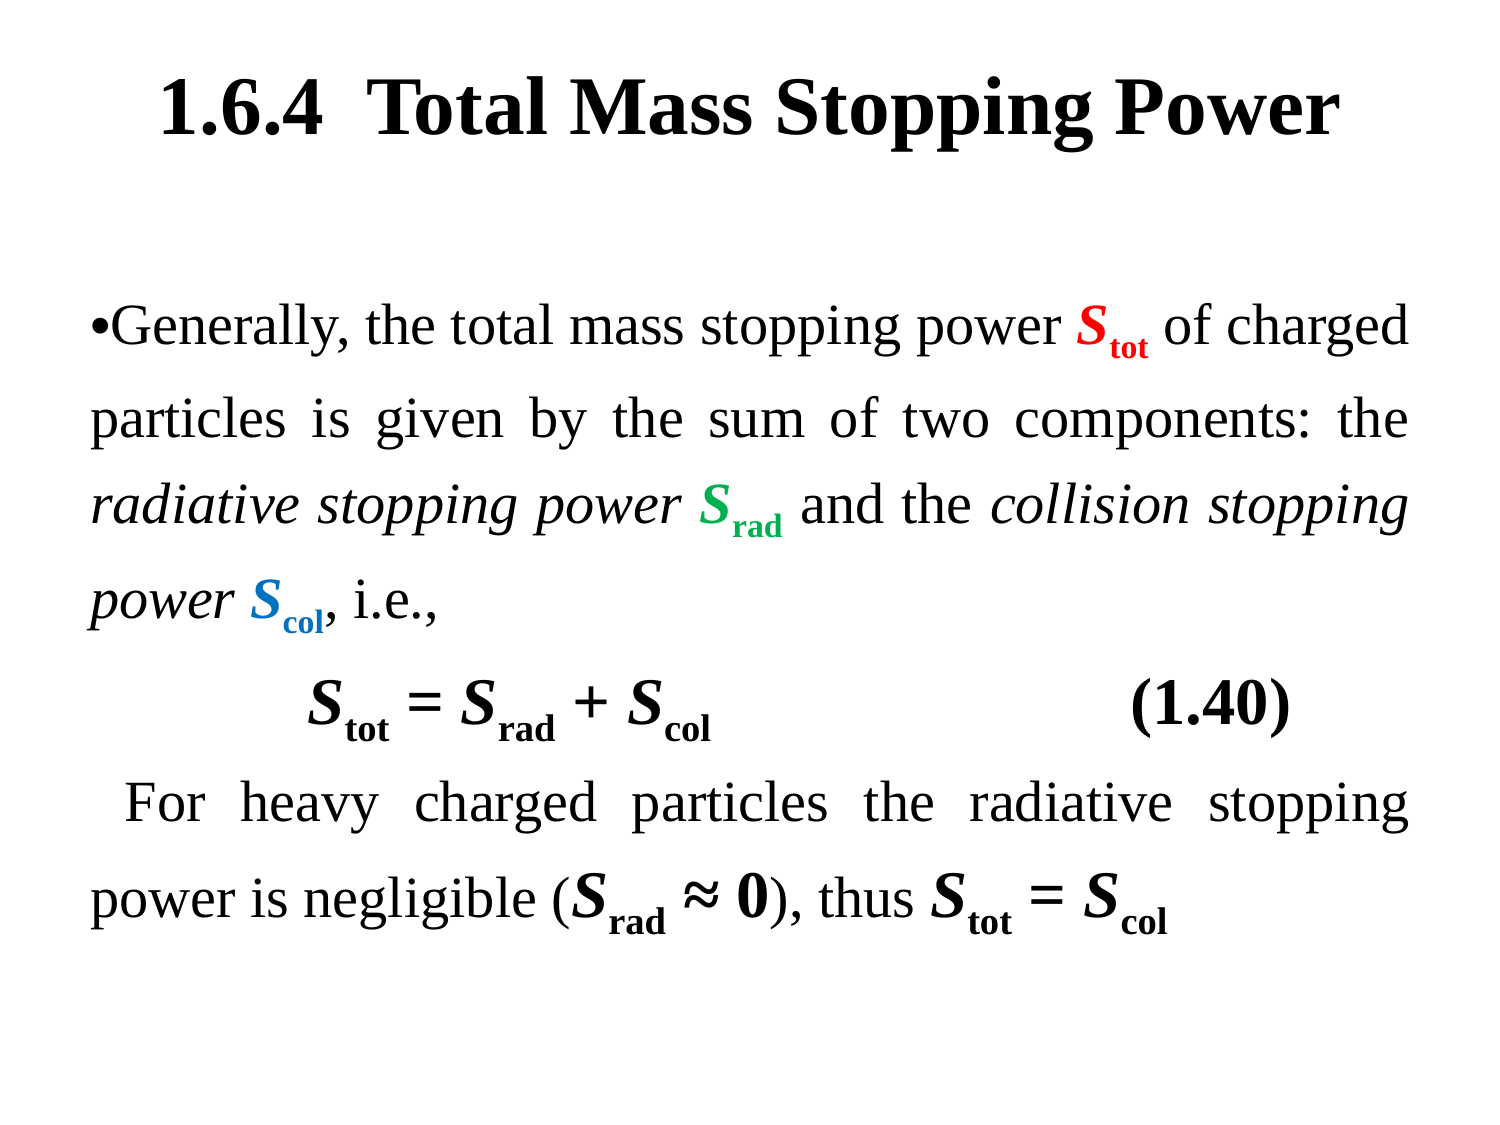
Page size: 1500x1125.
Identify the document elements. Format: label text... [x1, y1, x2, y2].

title 1.6.4 Total Mass Stopping Power [75, 45, 1425, 233]
list Generally, the total mass stopping power Stot of charged particles is given by the sum of two components: the radiative stopping power Srad and the collision stopping power Scol, i.e., Stot = Srad + Scol (1.40) For heavy charged particles the radiative stopping power is negligible (Srad ≈ 0), thus Stot = Scol [75, 262, 1425, 1005]
